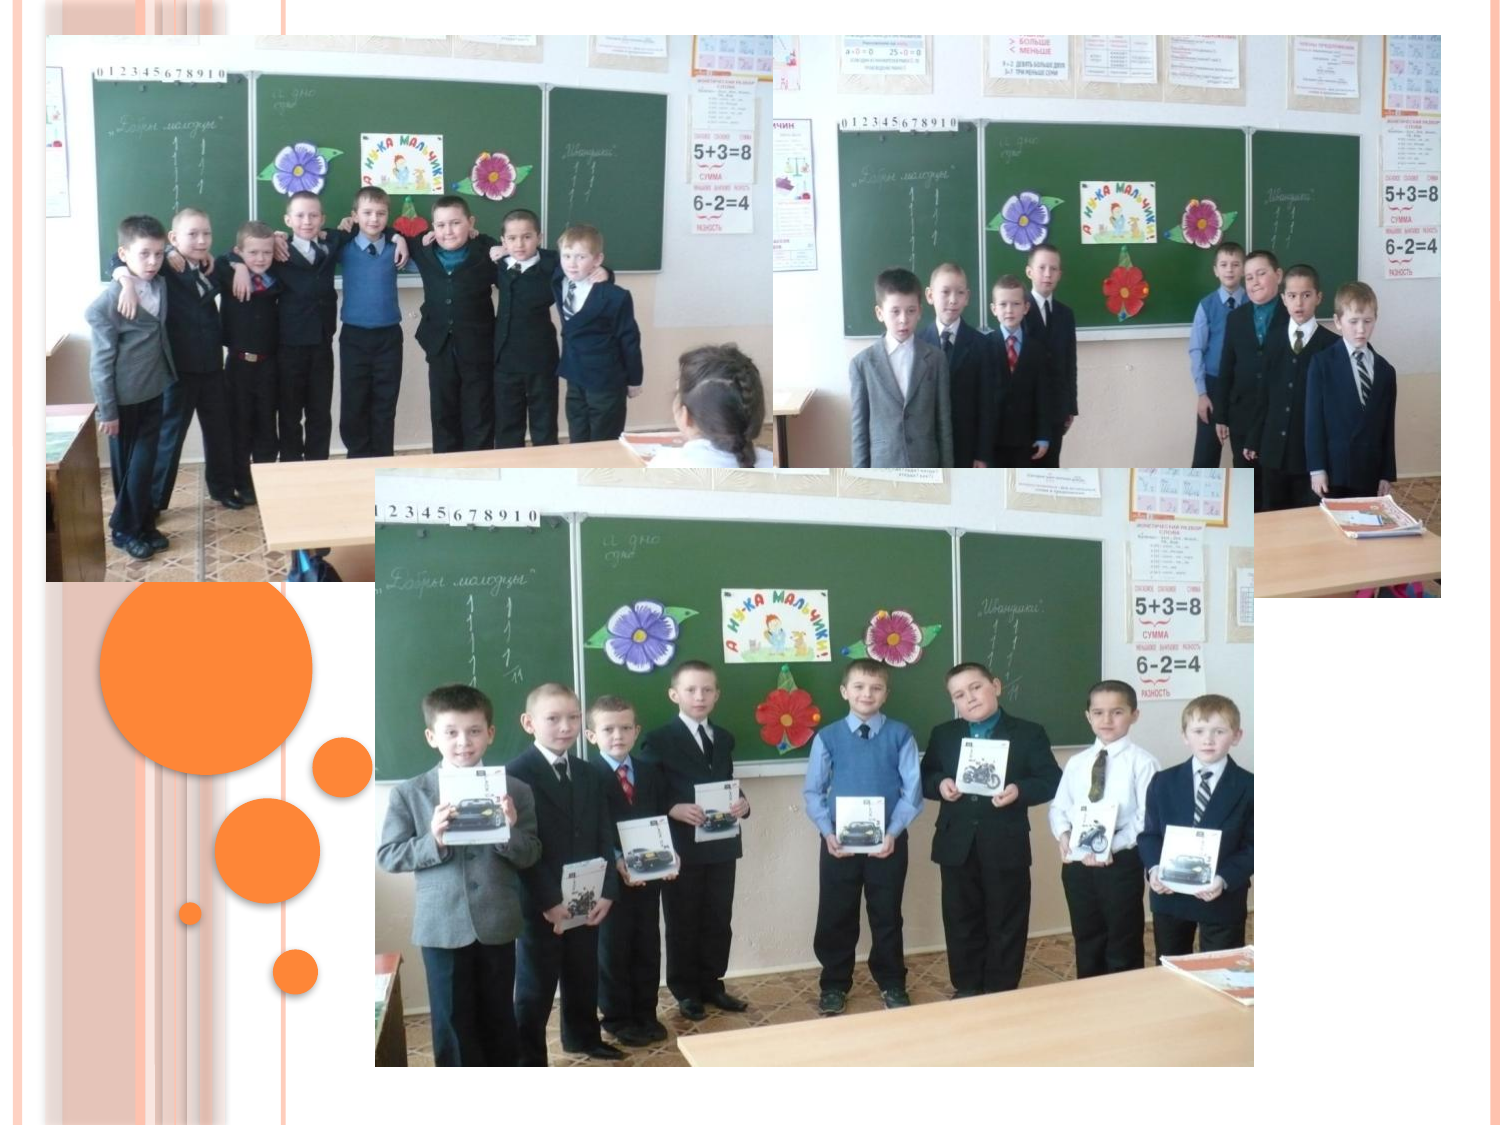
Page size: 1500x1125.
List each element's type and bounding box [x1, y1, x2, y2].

picture [46, 34, 1442, 1067]
